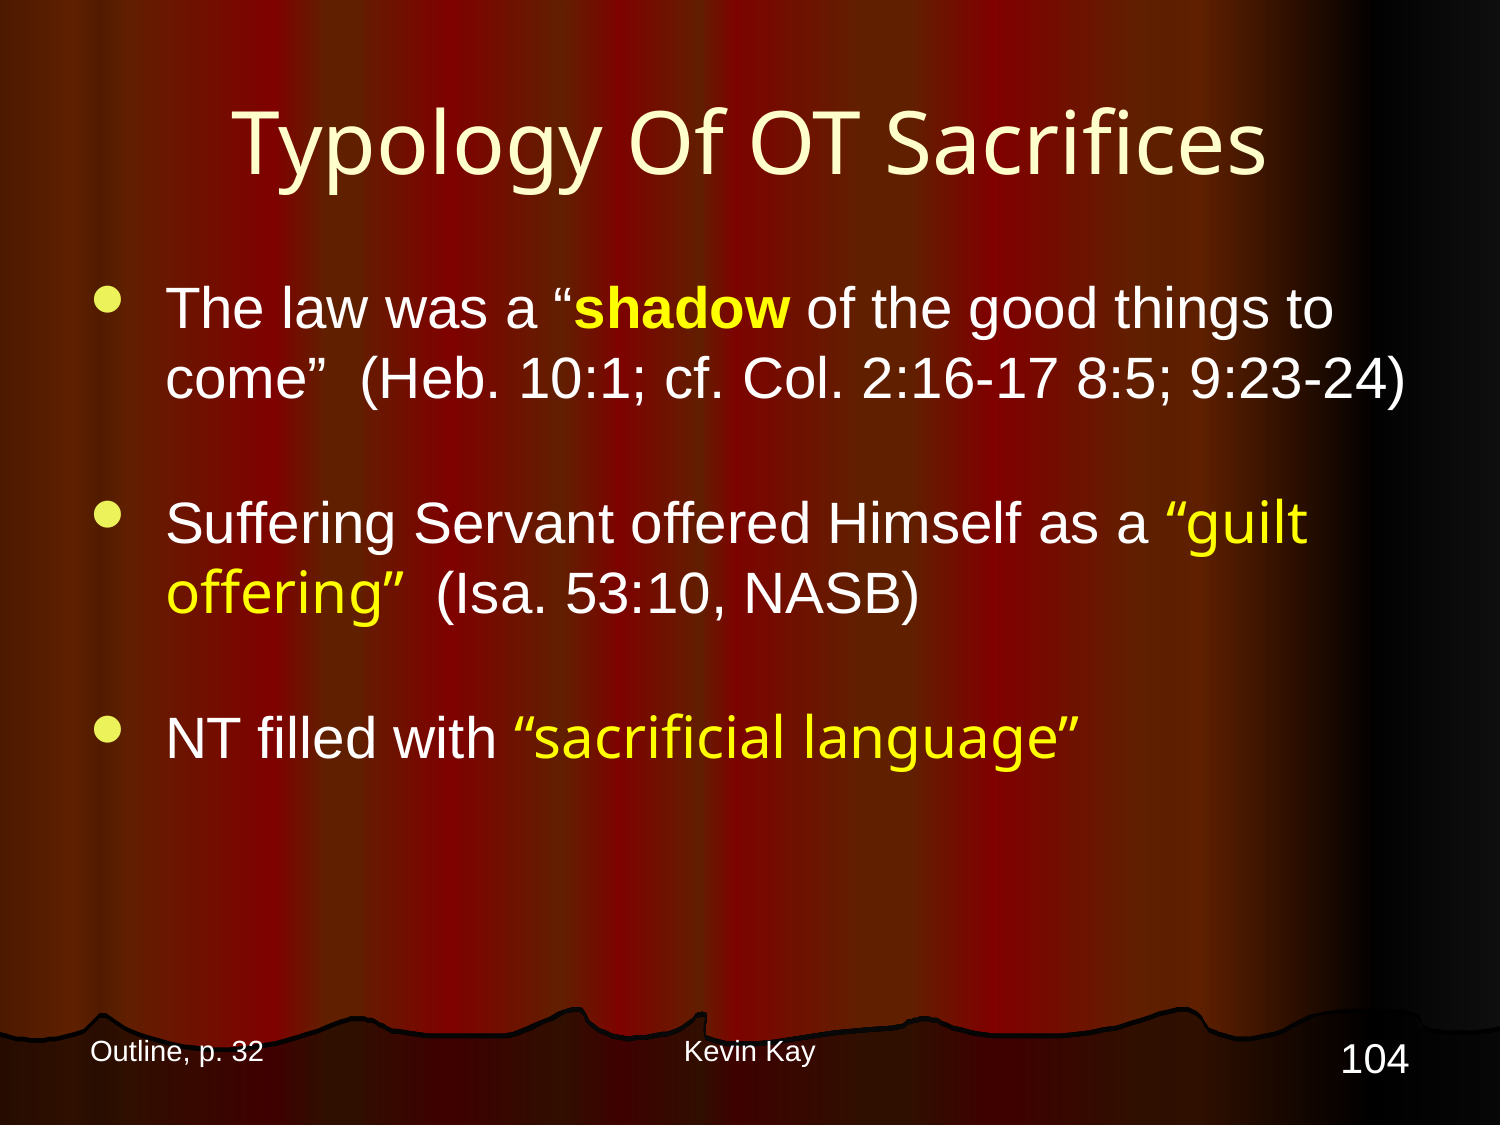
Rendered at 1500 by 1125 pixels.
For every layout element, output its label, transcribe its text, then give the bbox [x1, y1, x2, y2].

list The law was a “shadow of the good things to come” (Heb. 10:1; cf. Col. 2:16-17 8:5; 9:23-24) Suffering Servant offered Himself as a “guilt offering” (Isa. 53:10, NASB) NT filled with “sacrificial language” [75, 262, 1425, 1006]
slide_number 104 [1074, 1024, 1425, 1100]
slide_number Outline, p. 32 [75, 1025, 425, 1100]
footer Kevin Kay [512, 1025, 988, 1100]
title Typology Of OT Sacrifices [75, 45, 1425, 233]
